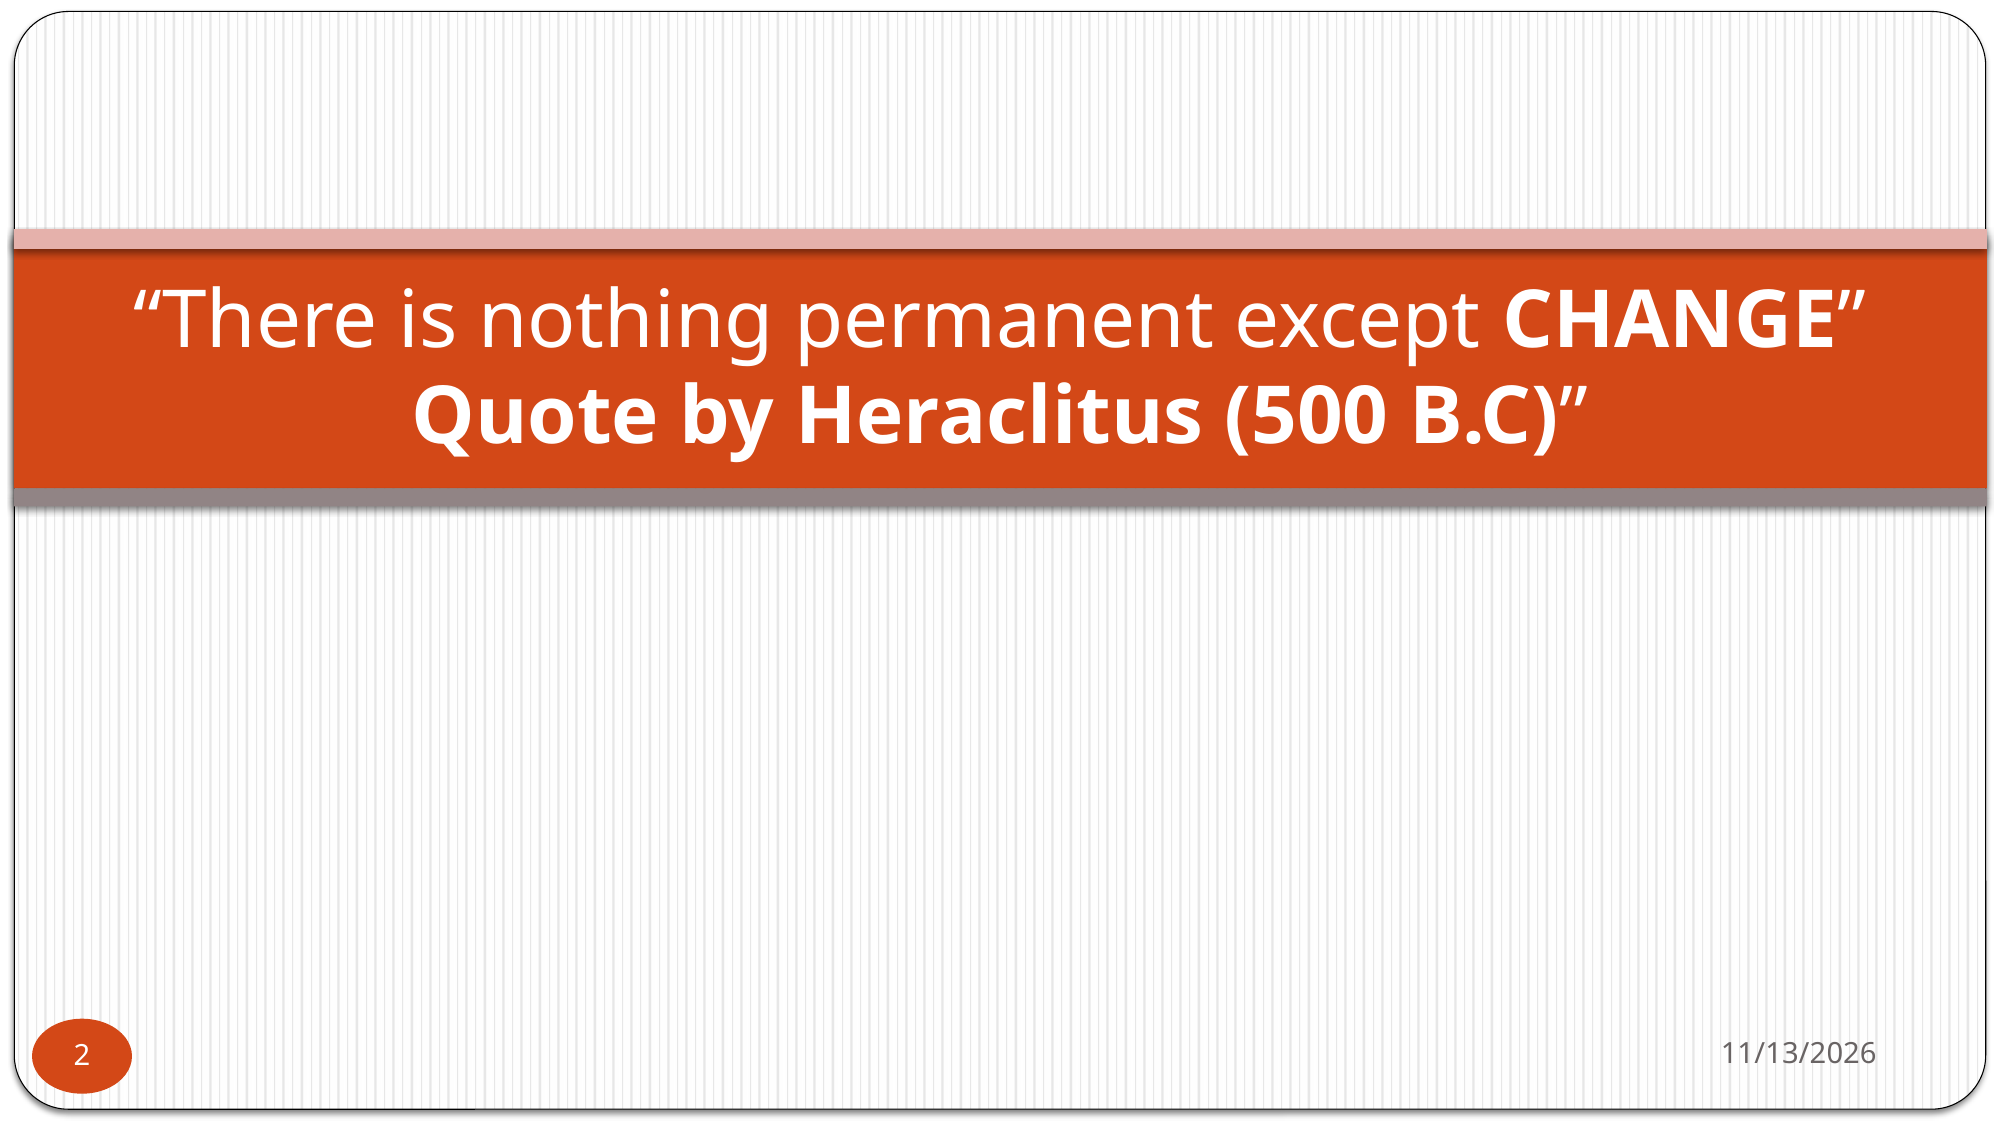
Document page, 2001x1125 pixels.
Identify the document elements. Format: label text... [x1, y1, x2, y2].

title “There is nothing permanent except CHANGE” Quote by Heraclitus (500 B.C)” [99, 247, 1900, 489]
slide_number 2 [32, 1018, 132, 1094]
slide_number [1350, 1015, 1892, 1094]
